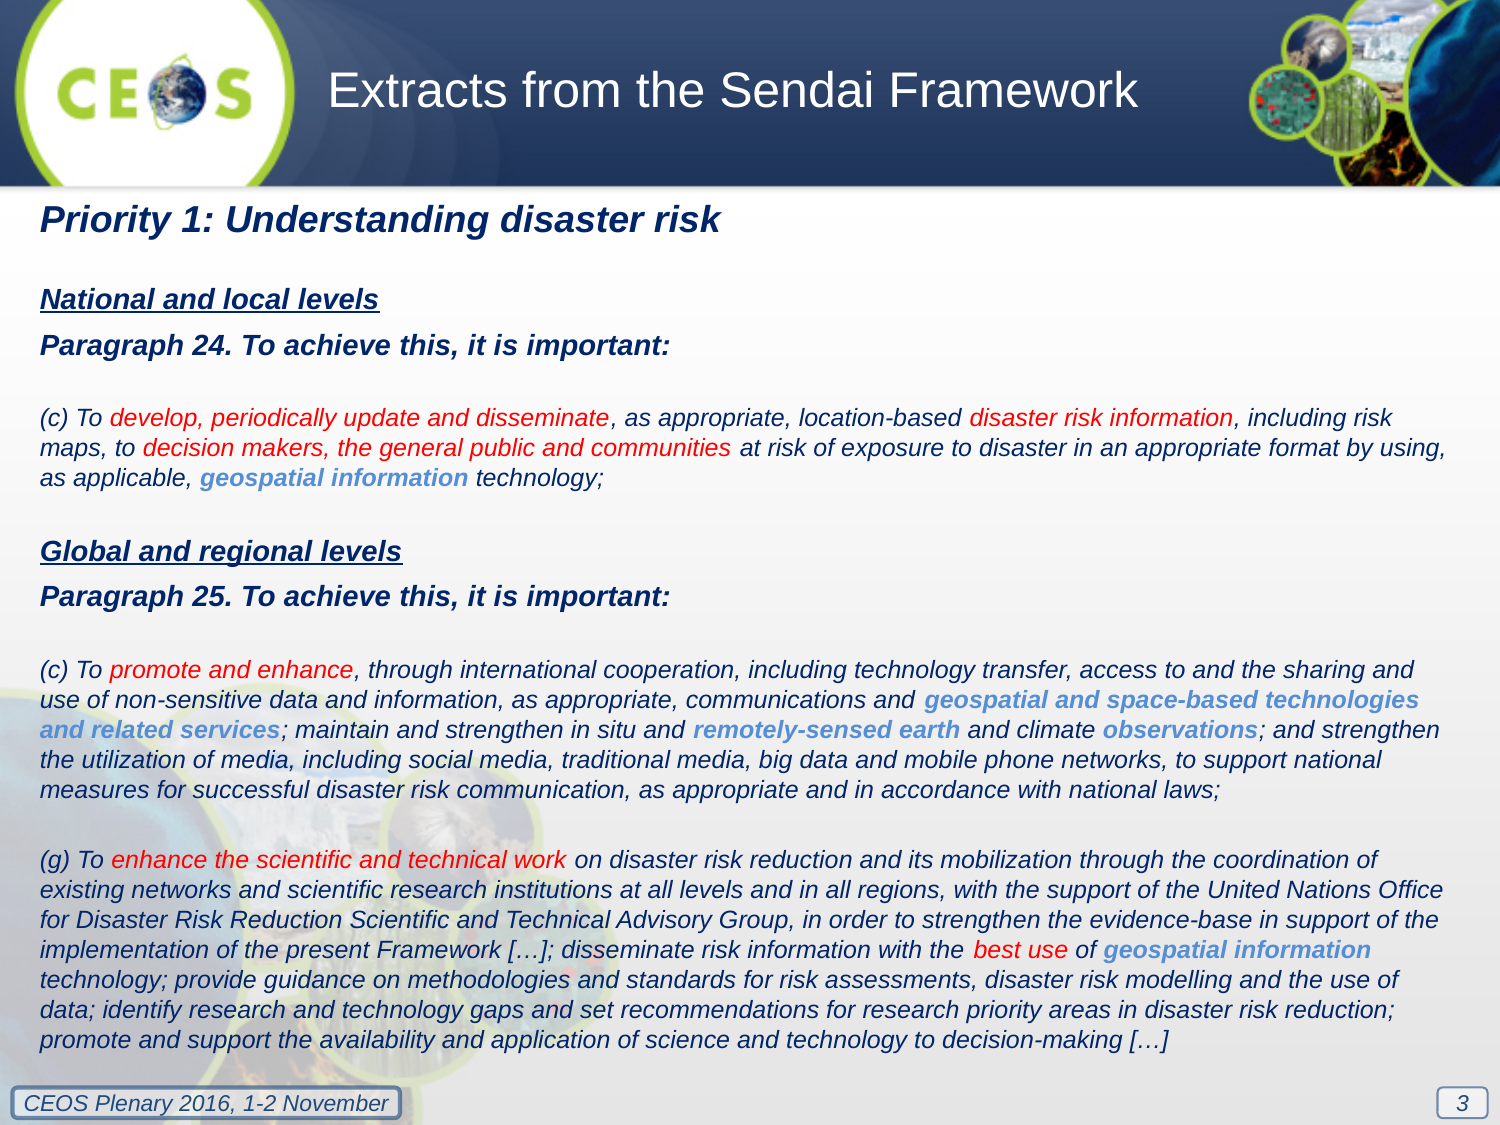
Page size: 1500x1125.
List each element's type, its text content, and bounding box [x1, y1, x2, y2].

list Priority 1: Understanding disaster risk National and local levels Paragraph 24. To achieve this, it is important: (c) To develop, periodically update and disseminate, as appropriate, location-based disaster risk information, including risk maps, to decision makers, the general public and communities at risk of exposure to disaster in an appropriate format by using, as applicable, geospatial information technology; Global and regional levels Paragraph 25. To achieve this, it is important: (c) To promote and enhance, through international cooperation, including technology transfer, access to and the sharing and use of non-sensitive data and information, as appropriate, communications and geospatial and space-based technologies and related services; maintain and strengthen in situ and remotely-sensed earth and climate observations; and strengthen the utilization of media, including social media, traditional media, big data and mobile phone networks, to support national measures for successful disaster risk communication, as appropriate and in accordance with national laws; (g) To enhance the scientific and technical work on disaster risk reduction and its mobilization through the coordination of existing networks and scientific research institutions at all levels and in all regions, with the support of the United Nations Office for Disaster Risk Reduction Scientific and Technical Advisory Group, in order to strengthen the evidence-base in support of the implementation of the present Framework […]; disseminate risk information with the best use of geospatial information technology; provide guidance on methodologies and standards for risk assessments, disaster risk modelling and the use of data; identify research and technology gaps and set recommendations for research priority areas in disaster risk reduction; promote and support the availability and application of science and technology to decision-making […] [24, 187, 1475, 1088]
picture [0, 0, 1500, 1125]
list Extracts from the Sendai Framework [312, 50, 1313, 138]
slide_number 3 [1436, 1086, 1489, 1120]
